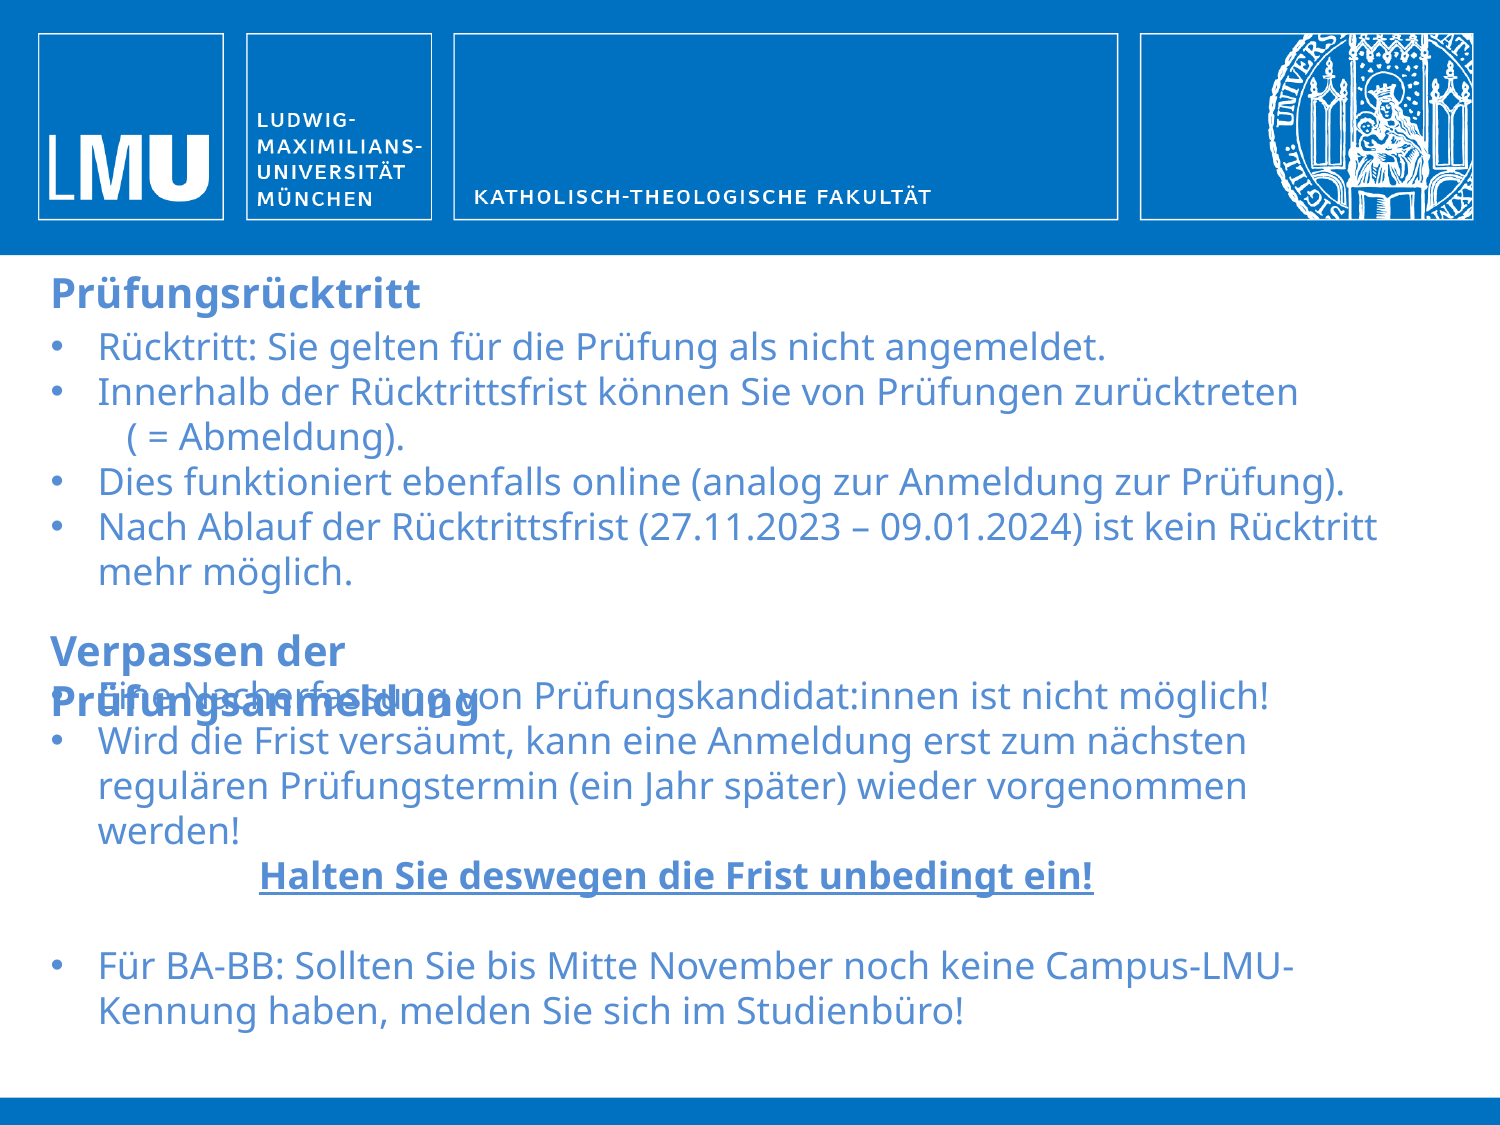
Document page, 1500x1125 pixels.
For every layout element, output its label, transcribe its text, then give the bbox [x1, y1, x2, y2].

text_box Prüfungsrücktritt [35, 259, 786, 325]
text_box Verpassen der Prüfungsanmeldung [35, 617, 786, 664]
text_box Eine Nacherfassung von Prüfungskandidat:innen ist nicht möglich! Wird die Frist versäumt, kann eine Anmeldung erst zum nächsten regulären Prüfungstermin (ein Jahr später) wieder vorgenommen werden! Halten Sie deswegen die Frist unbedingt ein! Für BA-BB: Sollten Sie bis Mitte November noch keine Campus-LMU-Kennung haben, melden Sie sich im Studienbüro! [35, 664, 1317, 1039]
picture [29, 28, 1483, 225]
text_box Rücktritt: Sie gelten für die Prüfung als nicht angemeldet. Innerhalb der Rücktrittsfrist können Sie von Prüfungen zurücktreten ( = Abmeldung). Dies funktioniert ebenfalls online (analog zur Anmeldung zur Prüfung). Nach Ablauf der Rücktrittsfrist (27.11.2023 – 09.01.2024) ist kein Rücktritt mehr möglich. [35, 316, 1423, 601]
